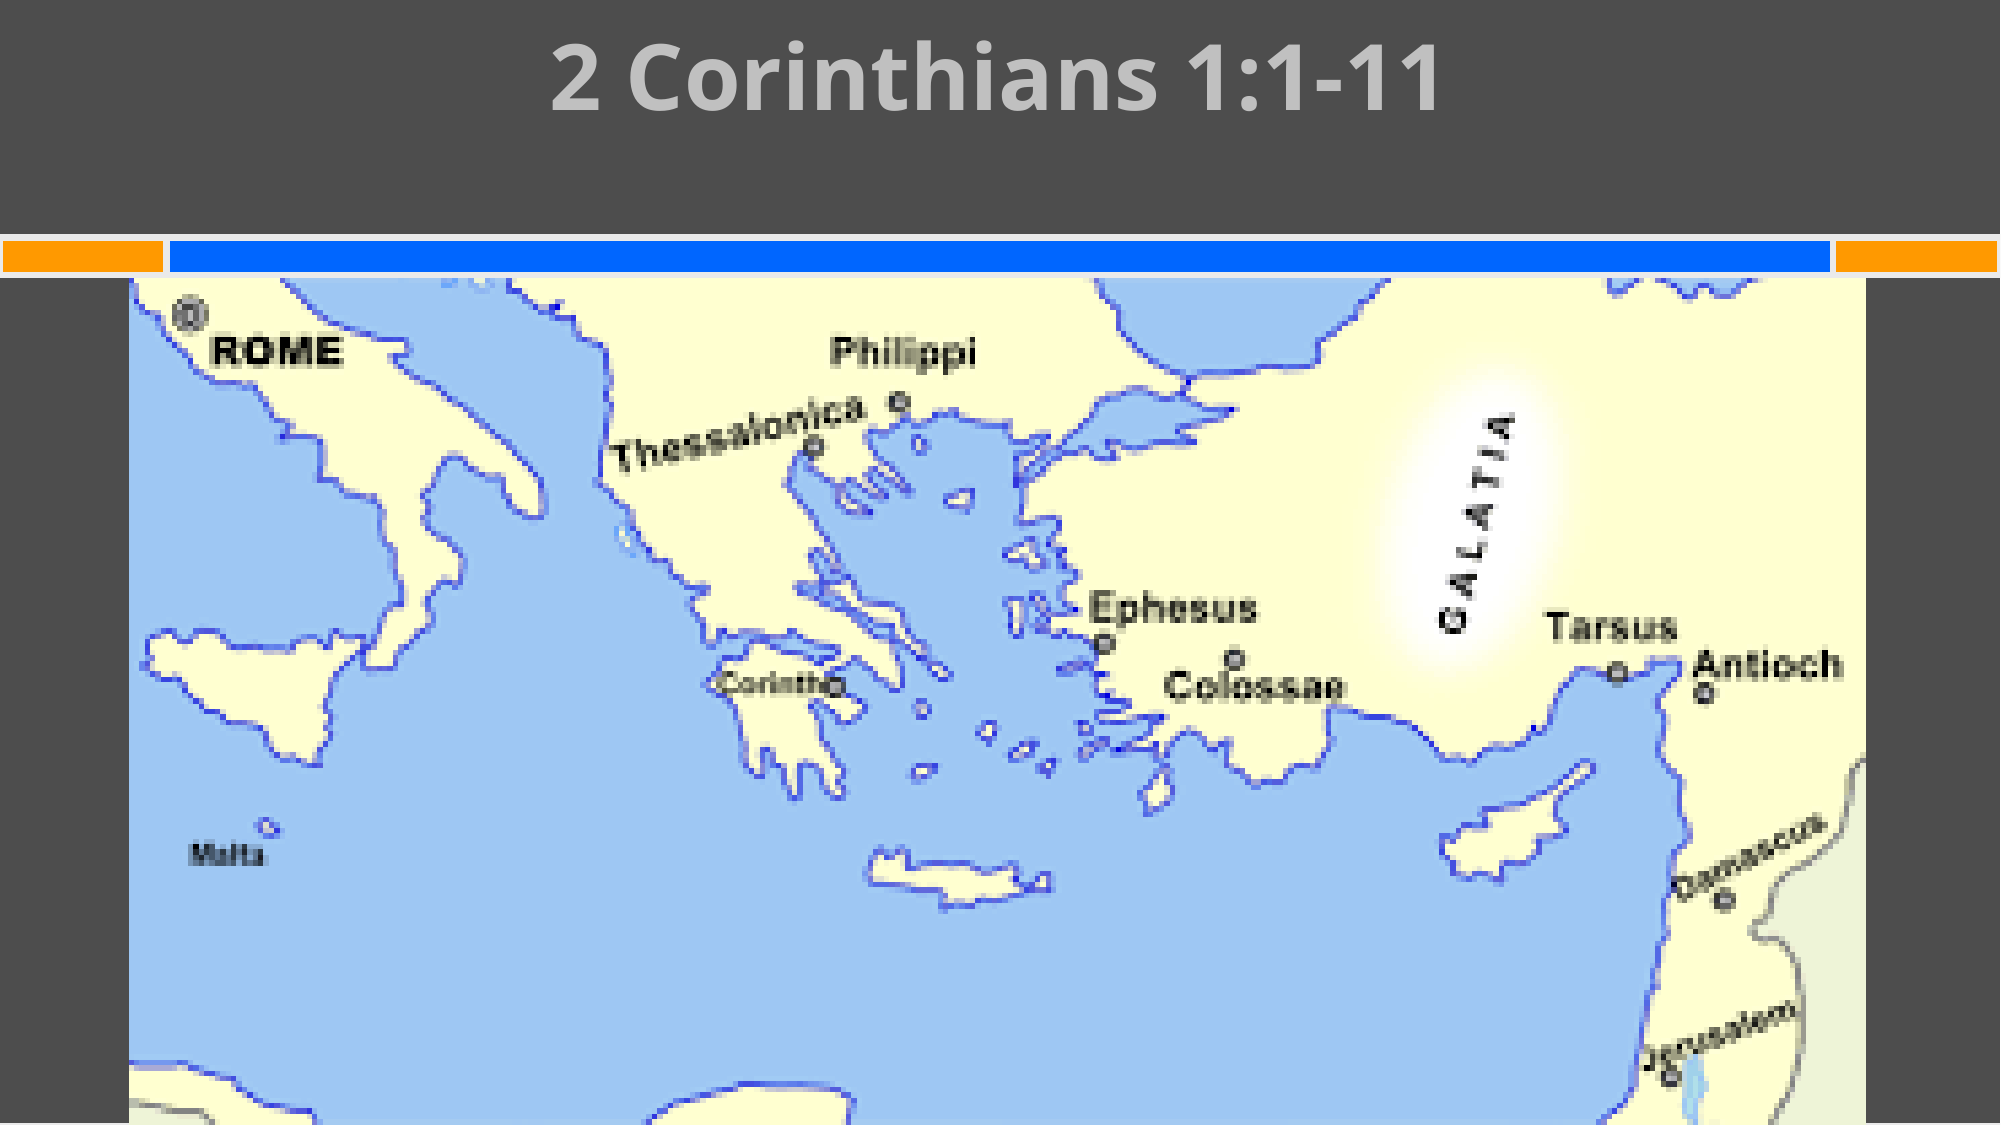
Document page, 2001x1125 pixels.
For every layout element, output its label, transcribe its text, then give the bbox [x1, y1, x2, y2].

title 2 Corinthians 1:1-11 [99, 44, 1901, 213]
picture [129, 278, 1866, 1125]
